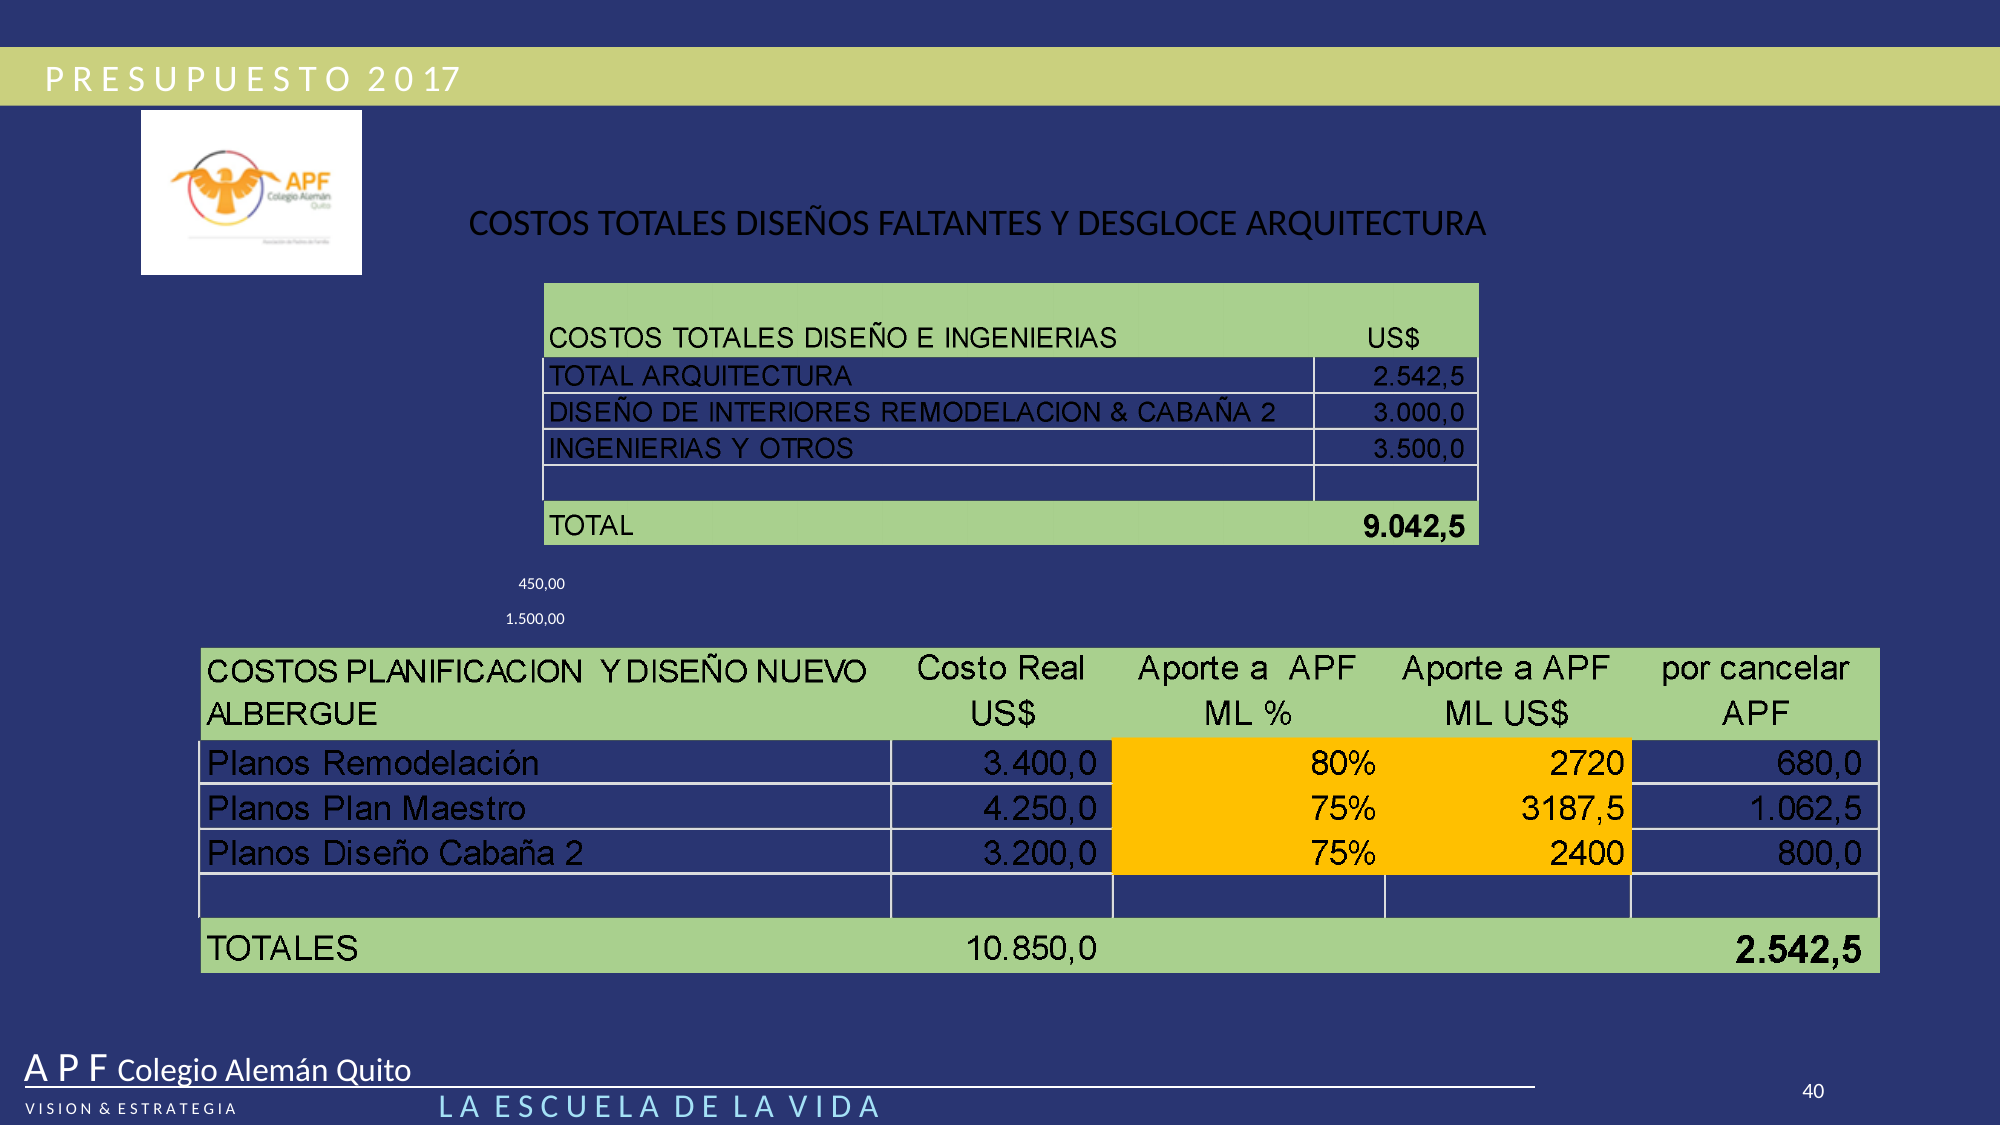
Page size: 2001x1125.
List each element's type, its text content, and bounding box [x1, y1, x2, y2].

text_box A P F Colegio Alemán Quito [23, 1038, 502, 1113]
picture [197, 644, 1880, 973]
text_box V I S I O N & E S T R A T E G I A [25, 1093, 412, 1125]
picture [141, 109, 362, 275]
text_box COSTOS TOTALES DISEÑOS FALTANTES Y DESGLOCE ARQUITECTURA [453, 190, 1800, 251]
text_box 1.500,00 [490, 600, 595, 637]
text_box L A E S C U E L A D E L A V I D A [415, 1076, 1556, 1125]
text_box [0, 47, 4, 106]
picture [542, 281, 1479, 546]
slide_number 40 [1624, 1059, 1840, 1120]
text_box 450,00 [503, 565, 608, 601]
text_box [1000, 47, 2000, 106]
text_box P R E S U P U E S T O 2 0 17 [4, 46, 1000, 107]
